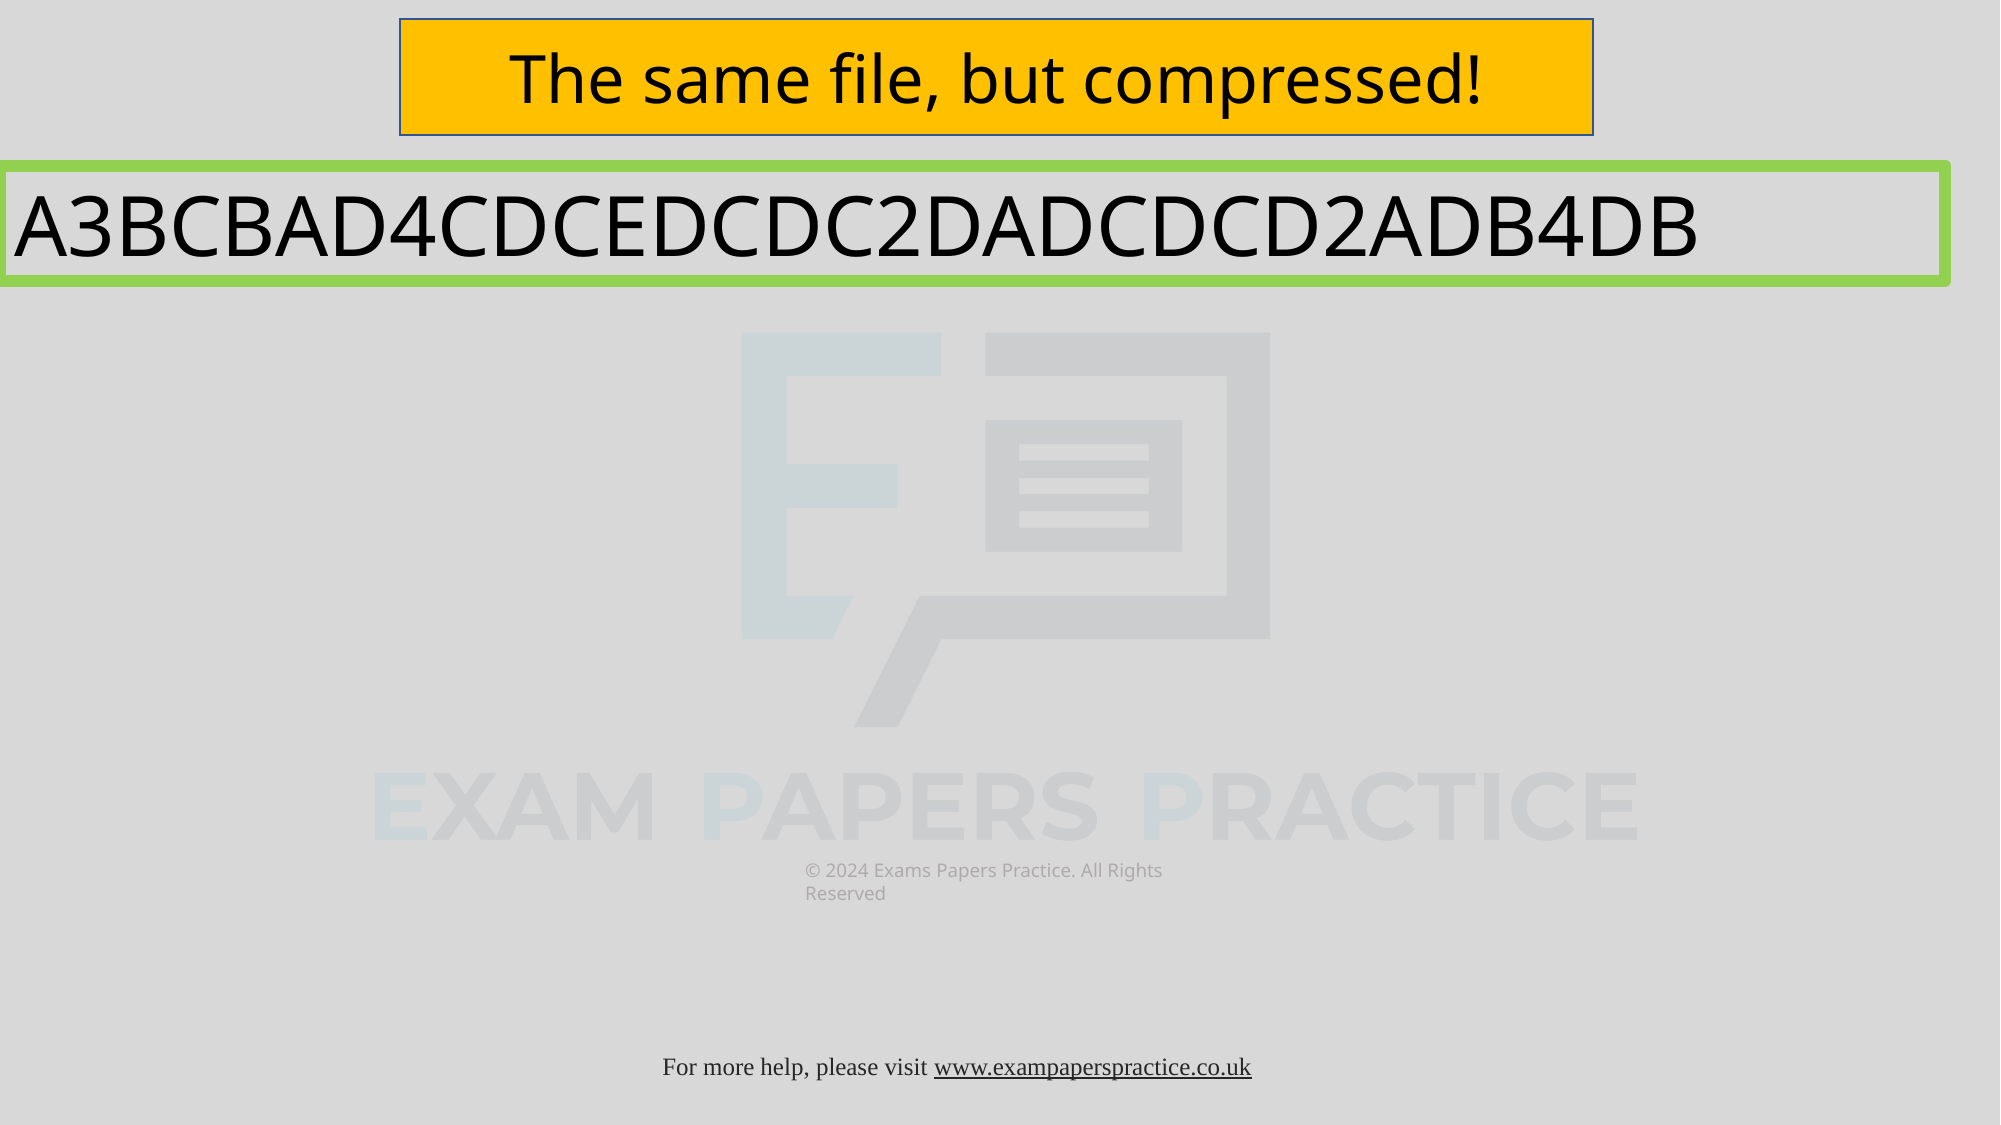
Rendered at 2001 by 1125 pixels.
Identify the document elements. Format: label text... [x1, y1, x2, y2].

text_box The same file, but compressed! [399, 18, 1594, 136]
text_box A3BCBAD4CDCEDCDC2DADCDCD2ADB4DB [0, 166, 1945, 281]
